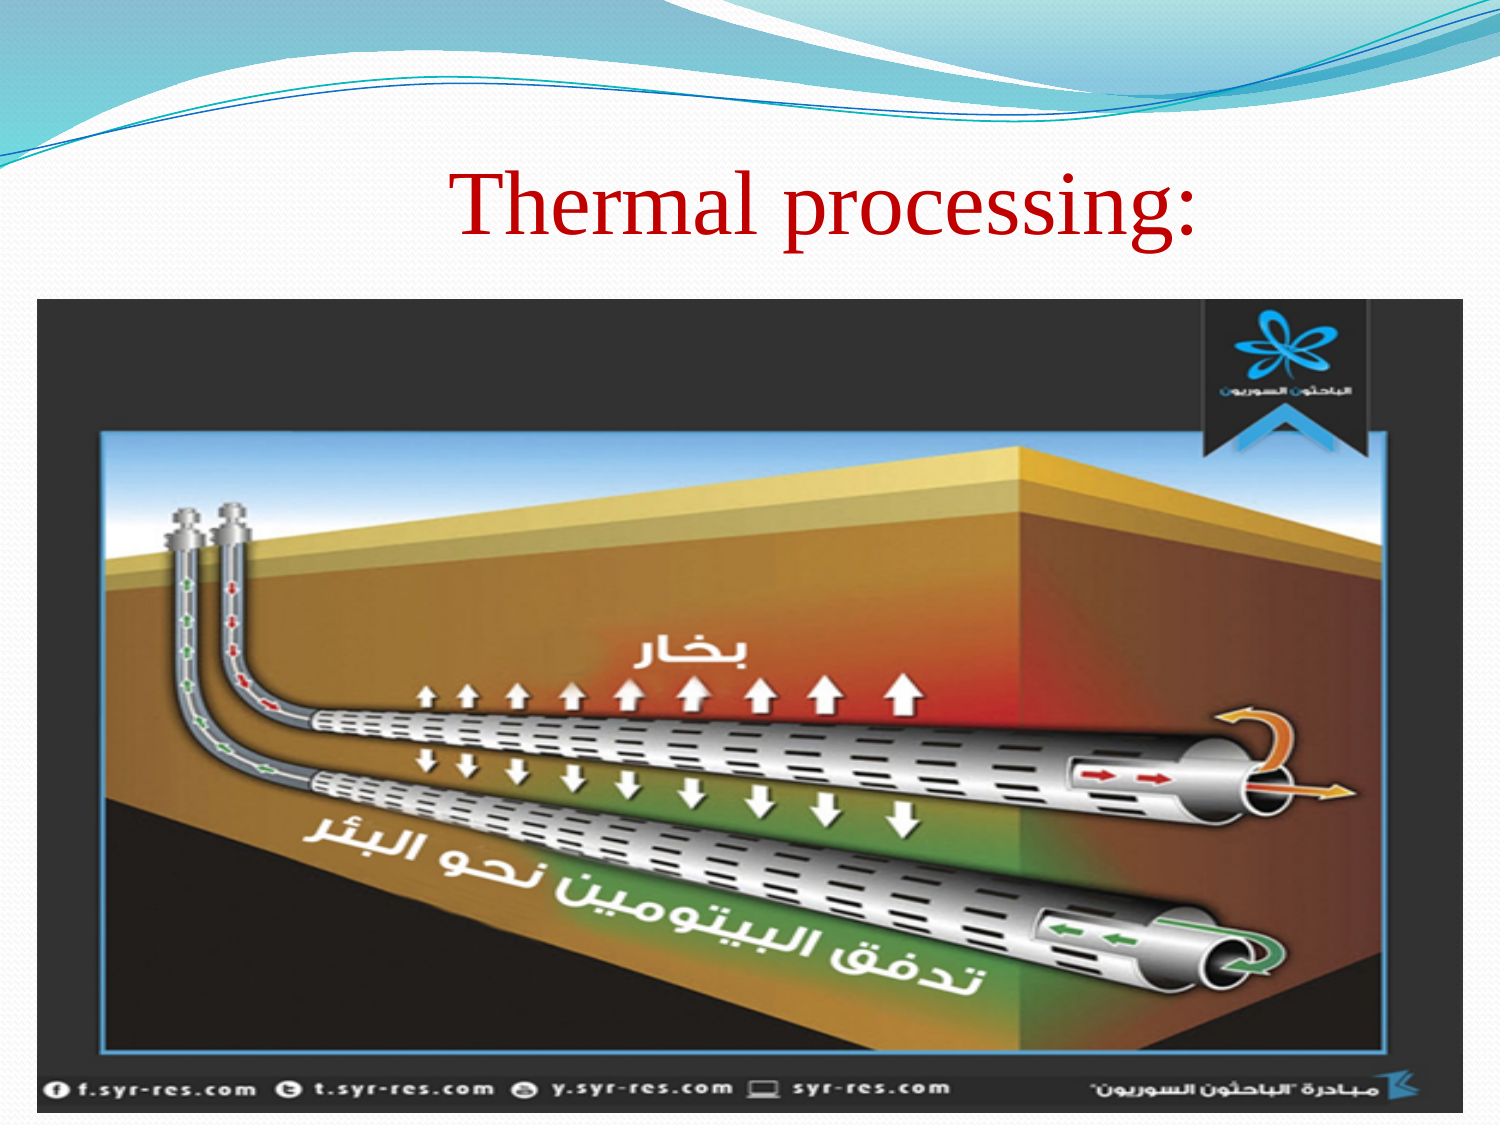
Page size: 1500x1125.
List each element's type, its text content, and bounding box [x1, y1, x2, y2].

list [37, 299, 1463, 1113]
title Thermal processing: [150, 125, 1500, 363]
